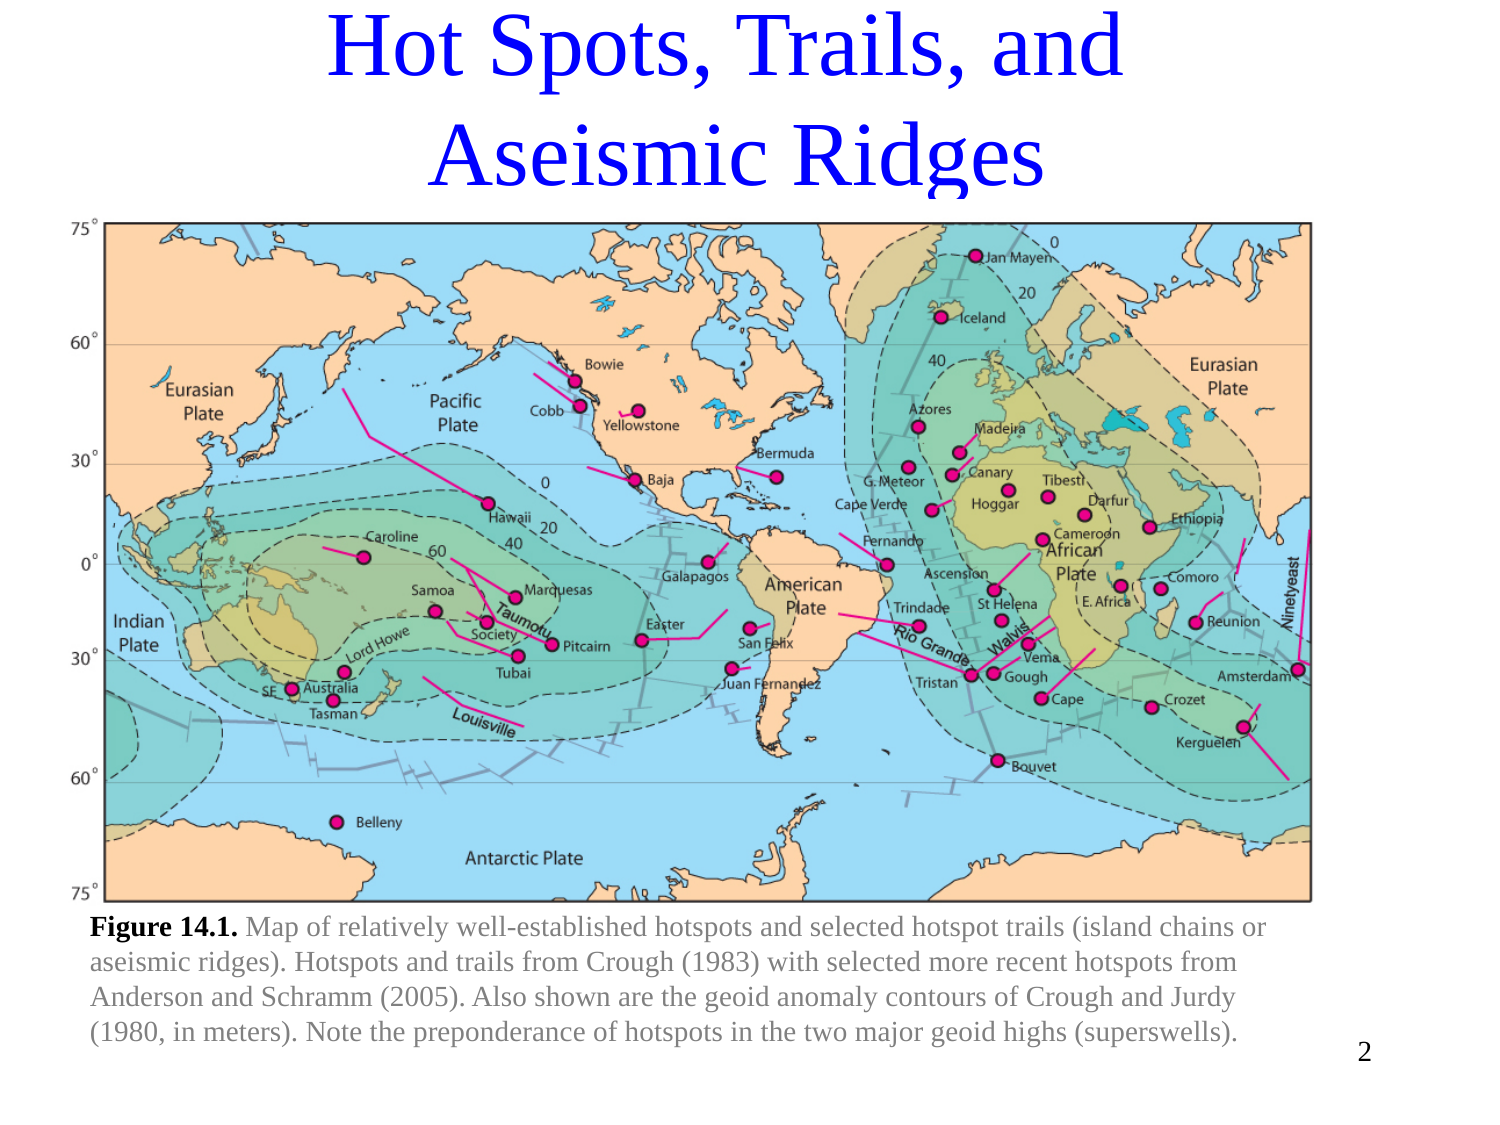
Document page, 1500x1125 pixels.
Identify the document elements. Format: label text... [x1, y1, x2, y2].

title Hot Spots, Trails, and Aseismic Ridges [99, 0, 1375, 188]
text_box Figure 14.1. Map of relatively well-established hotspots and selected hotspot trails (island chains or aseismic ridges). Hotspots and trails from Crough (1983) with selected more recent hotspots from Anderson and Schramm (2005). Also shown are the geoid anomaly contours of Crough and Jurdy (1980, in meters). Note the preponderance of hotspots in the two major geoid highs (superswells). [74, 935, 1288, 1055]
slide_number 2 [1074, 1024, 1388, 1101]
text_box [49, 199, 1327, 926]
